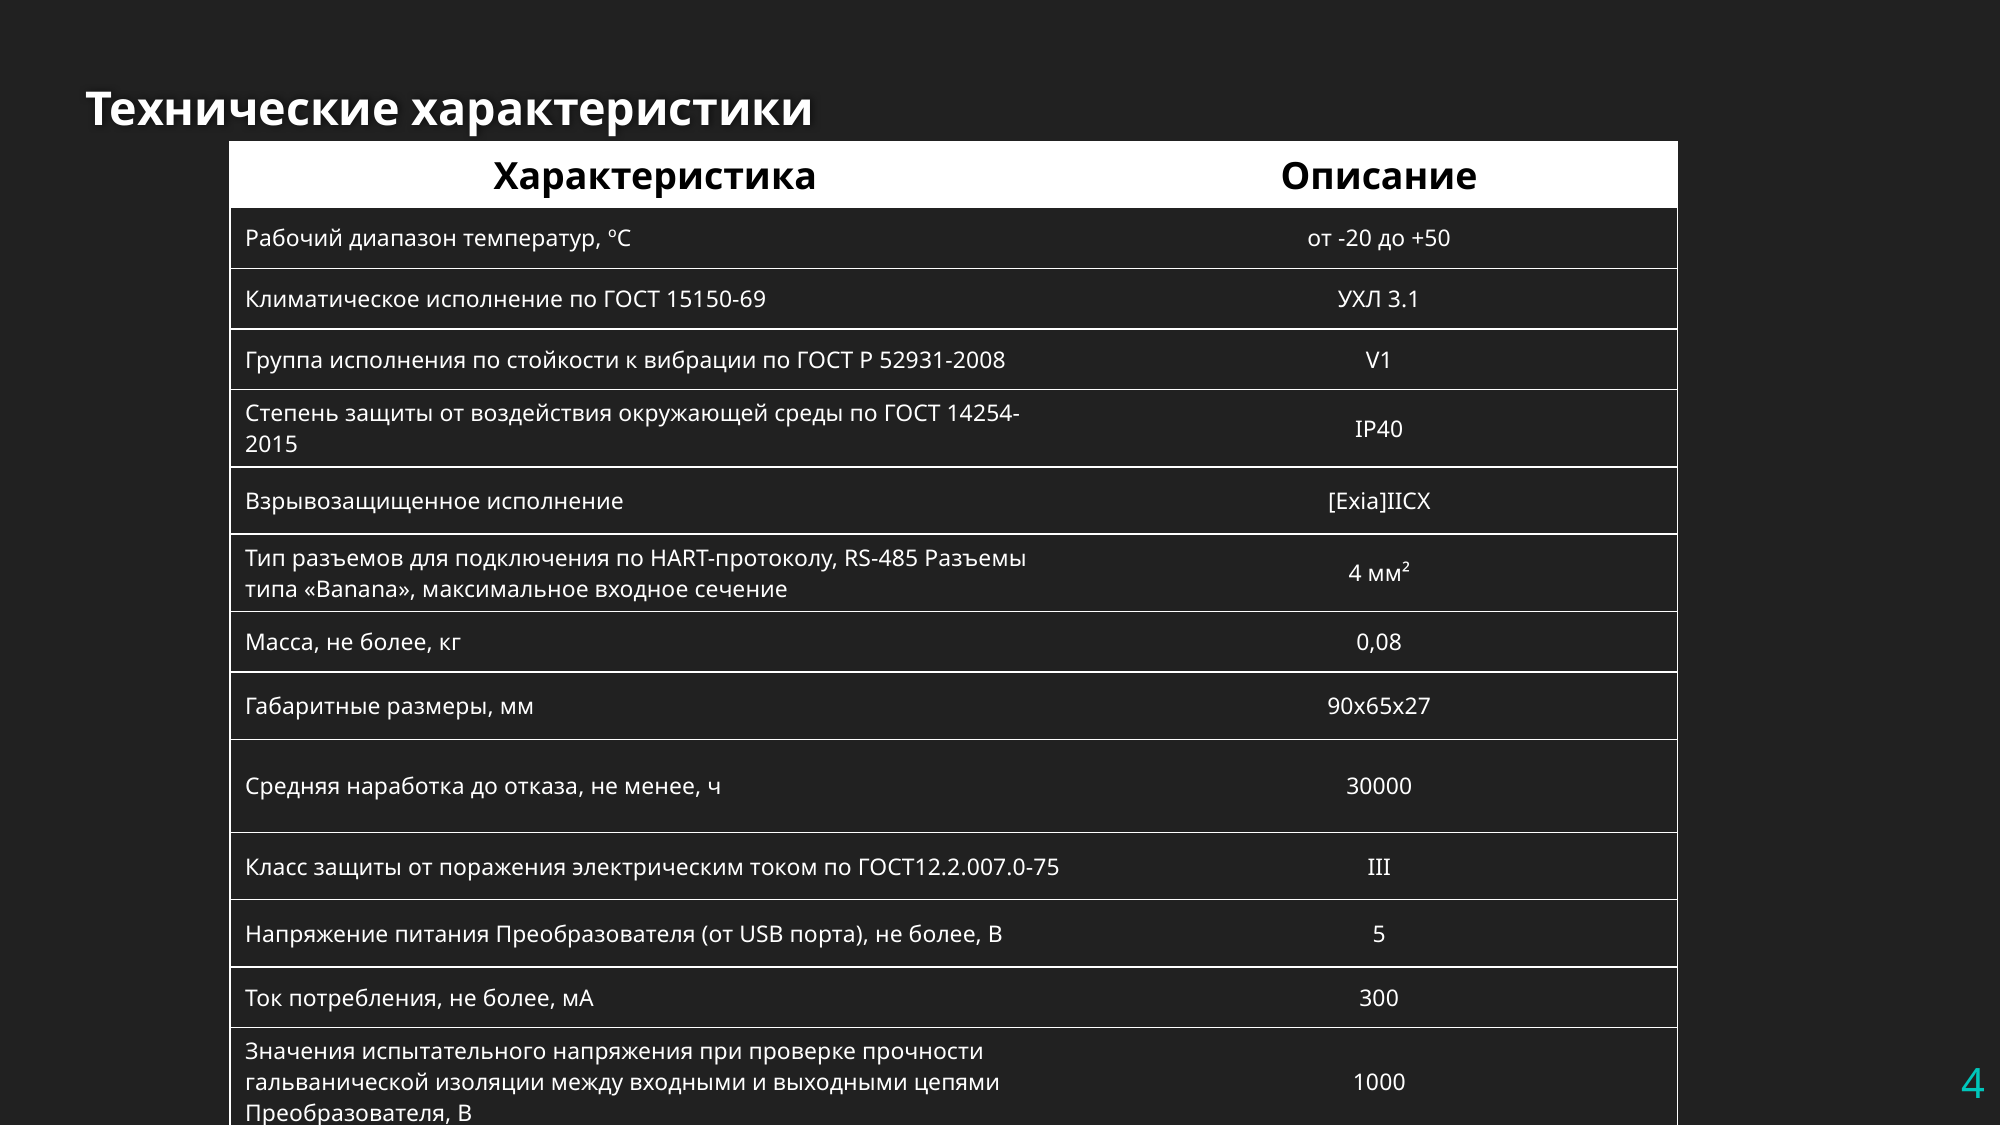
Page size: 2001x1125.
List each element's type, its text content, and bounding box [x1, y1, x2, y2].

table_cell V1 [1081, 330, 1677, 389]
table_cell 4 мм² [1081, 535, 1677, 611]
table_cell УХЛ 3.1 [1081, 269, 1677, 328]
table_cell IP40 [1081, 390, 1677, 466]
table_cell Климатическое исполнение по ГОСТ 15150-69 [231, 269, 1081, 328]
table_cell от -20 до +50 [1081, 208, 1677, 268]
title Технические характеристики [70, 70, 1932, 142]
table_cell Класс защиты от поражения электрическим током по ГОСТ12.2.007.0-75 [231, 833, 1081, 899]
table_cell Группа исполнения по стойкости к вибрации по ГОСТ Р 52931-2008 [231, 330, 1081, 389]
table_header Характеристика [231, 142, 1081, 207]
table_cell 90х65х27 [1081, 673, 1677, 739]
table_cell [Exia]IICX [1081, 468, 1677, 533]
table_cell Степень защиты от воздействия окружающей среды по ГОСТ 14254-2015 [231, 390, 1081, 466]
table_cell Рабочий диапазон температур, ºС [231, 208, 1081, 268]
table_cell Тип разъемов для подключения по HART-протоколу, RS-485 Разъемы типа «Banana», максимальное входное сечение [231, 535, 1081, 611]
table_cell Ток потребления, не более, мА [231, 968, 1081, 1027]
table_cell III [1081, 833, 1677, 899]
slide_number 4 [1929, 1045, 2000, 1116]
table_cell 30000 [1081, 740, 1677, 832]
table_cell Габаритные размеры, мм [231, 673, 1081, 739]
table_cell 300 [1081, 968, 1677, 1027]
table_cell 0,08 [1081, 612, 1677, 671]
table_cell Масса, не более, кг [231, 612, 1081, 671]
table_cell 5 [1081, 900, 1677, 966]
table_cell Значения испытательного напряжения при проверке прочности гальванической изоляции между входными и выходными цепями Преобразователя, В [231, 1028, 1081, 1125]
table_cell Напряжение питания Преобразователя (от USB порта), не более, В [231, 900, 1081, 966]
table_cell Взрывозащищенное исполнение [231, 468, 1081, 533]
table_header Описание [1081, 142, 1677, 207]
table_cell 1000 [1081, 1028, 1677, 1125]
table_cell Средняя наработка до отказа, не менее, ч [231, 740, 1081, 832]
